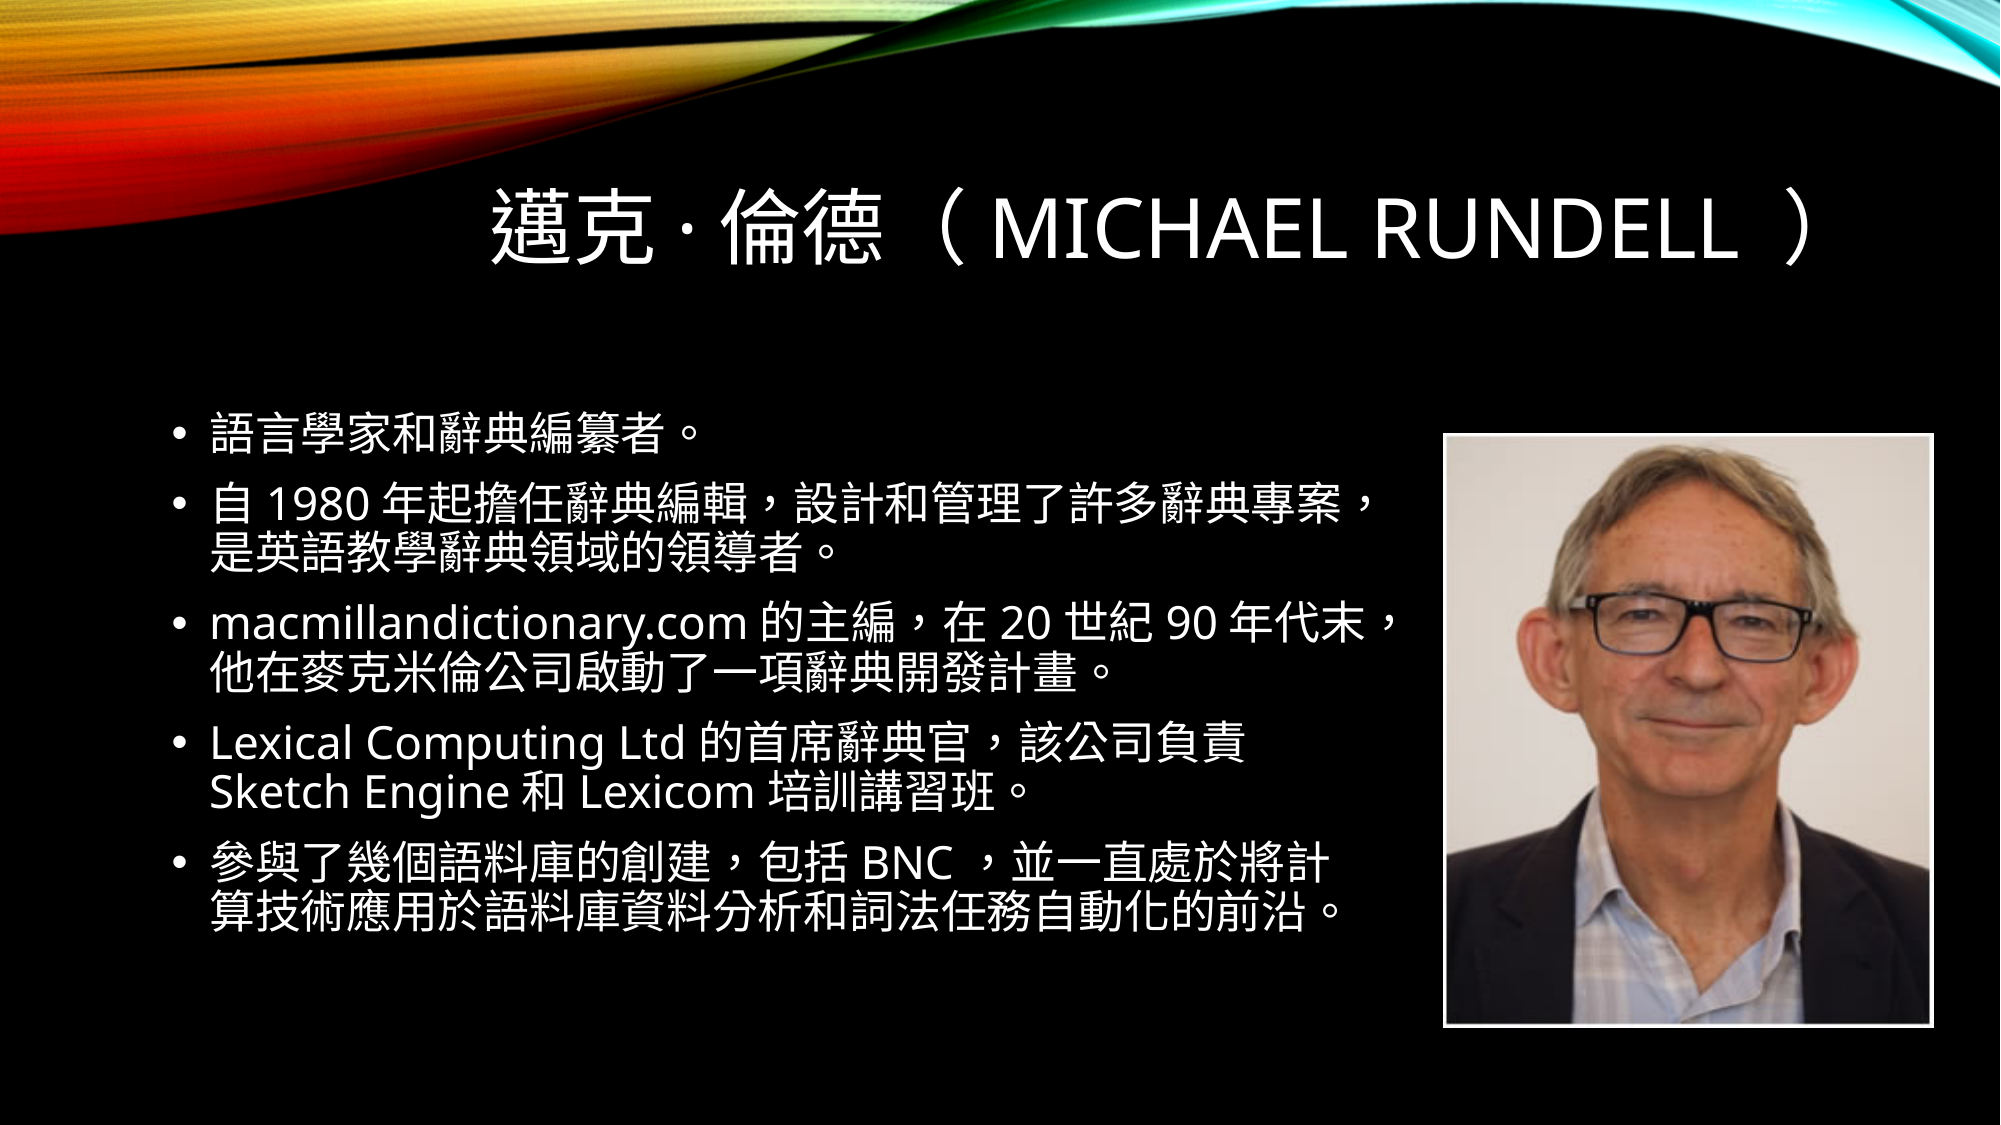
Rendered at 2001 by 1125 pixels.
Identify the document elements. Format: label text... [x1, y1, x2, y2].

list 語言學家和辭典編纂者。 自1980年起擔任辭典編輯，設計和管理了許多辭典專案，是英語教學辭典領域的領導者。 macmillandictionary.com的主編，在20世紀90年代末，他在麥克米倫公司啟動了一項辭典開發計畫。 Lexical Computing Ltd的首席辭典官，該公司負責Sketch Engine和Lexicom培訓講習班。 參與了幾個語料庫的創建，包括BNC，並一直處於將計算技術應用於語料庫資料分析和詞法任務自動化的前沿。 [156, 402, 1387, 994]
picture [0, 0, 2000, 237]
picture [1443, 433, 1934, 1028]
title 邁克·倫德（Michael Rundell ） [474, 125, 1888, 338]
